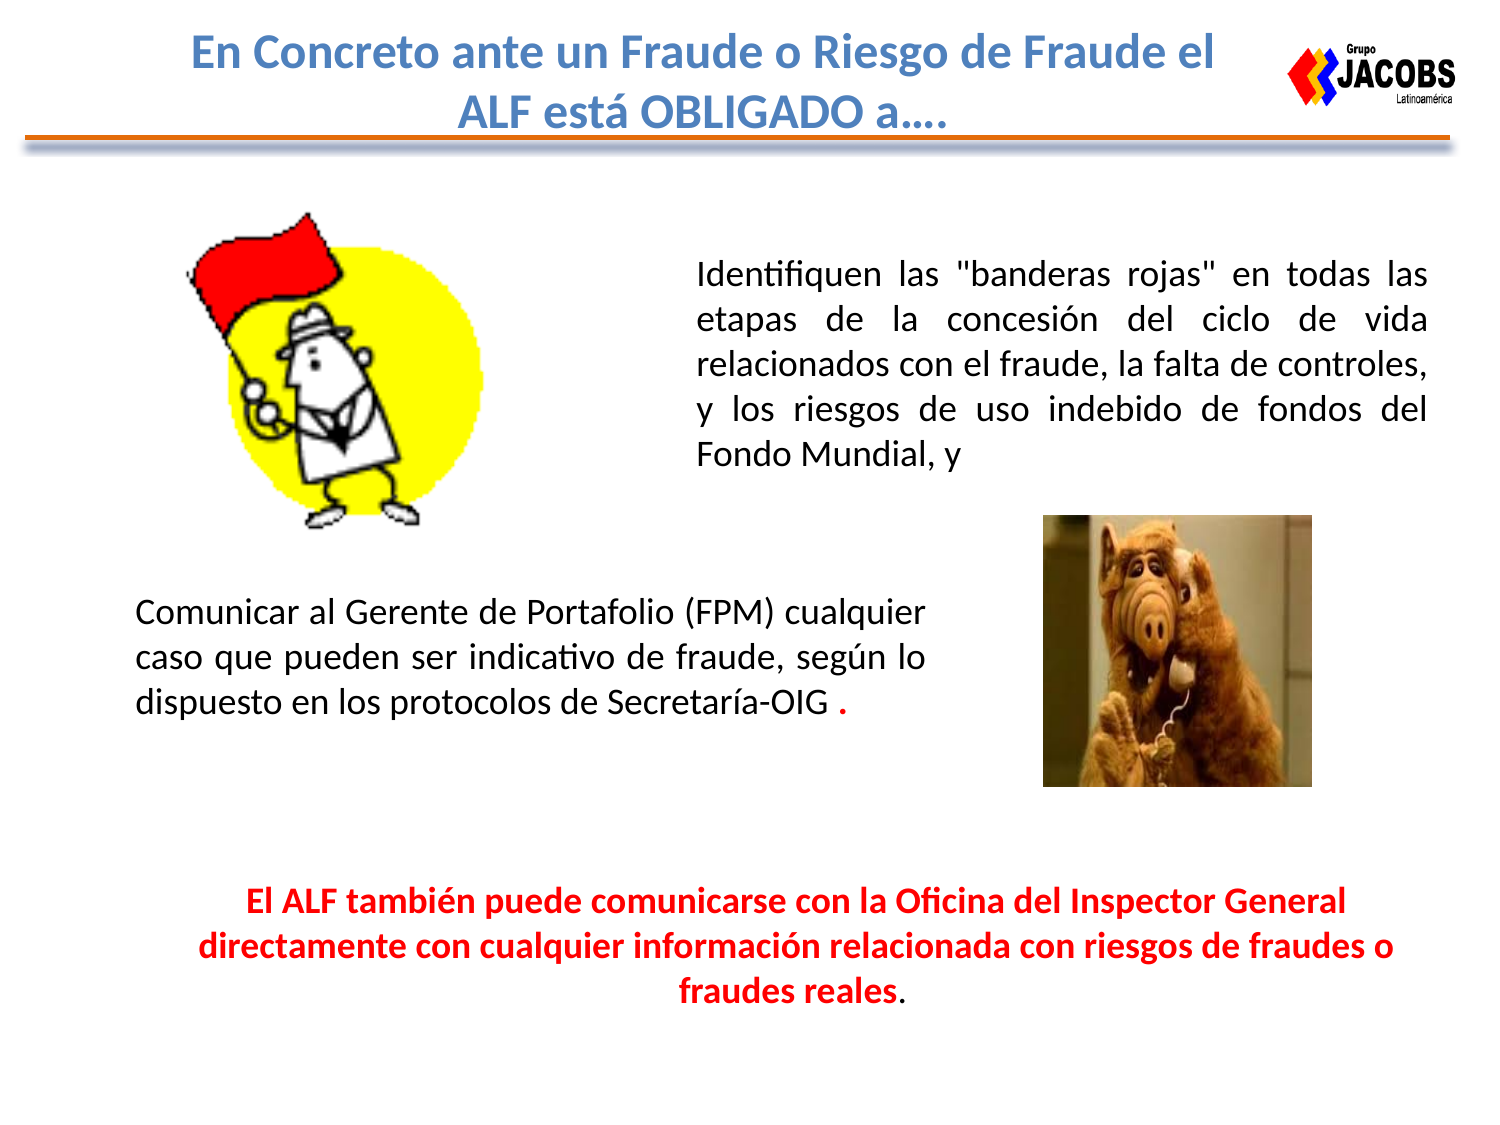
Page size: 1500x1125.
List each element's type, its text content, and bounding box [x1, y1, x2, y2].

picture [135, 172, 597, 534]
text_box El ALF también puede comunicarse con la Oficina del Inspector General directamente con cualquier información relacionada con riesgos de fraudes o fraudes reales. [136, 875, 1429, 1011]
picture [1043, 514, 1312, 787]
text_box En Concreto ante un Fraude o Riesgo de Fraude el ALF está OBLIGADO a…. [171, 10, 1236, 136]
text_box Identifiquen las "banderas rojas" en todas las etapas de la concesión del ciclo de vida relacionados con el fraude, la falta de controles, y los riesgos de uso indebido de fondos del Fondo Mundial, y [667, 203, 1429, 474]
text_box Comunicar al Gerente de Portafolio (FPM) cualquier caso que pueden ser indicativo de fraude, según lo dispuesto en los protocolos de Secretaría-OIG . [106, 586, 928, 722]
picture [1287, 37, 1476, 121]
